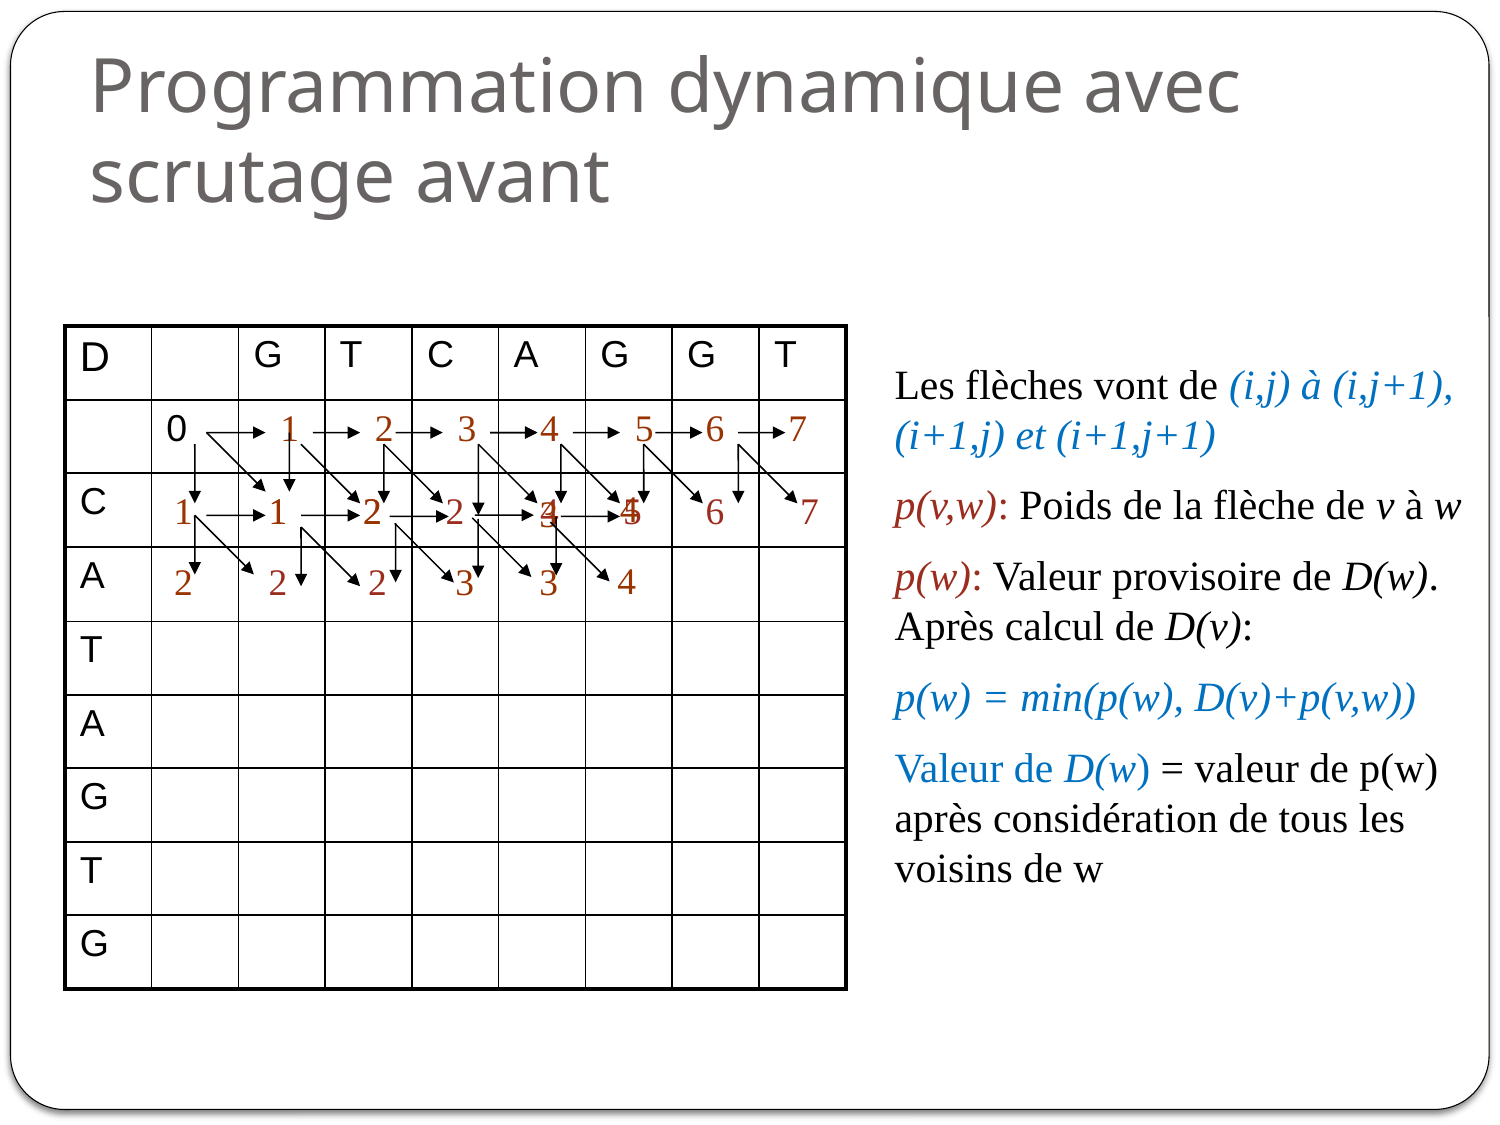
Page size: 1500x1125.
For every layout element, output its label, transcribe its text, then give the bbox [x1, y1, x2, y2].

text_box 3 [440, 550, 488, 611]
text_box [655, 426, 703, 439]
text_box [471, 518, 485, 578]
text_box 2 [253, 550, 301, 611]
table_cell [413, 696, 498, 767]
table_cell [490, 433, 498, 462]
table_cell A [67, 696, 151, 767]
table_cell [326, 474, 348, 515]
title Programmation dynamique avec scrutage avant [75, 45, 1425, 233]
table_cell [478, 516, 498, 542]
table_cell T [67, 843, 151, 914]
table_cell T [67, 622, 151, 694]
table_cell [396, 526, 411, 546]
table_header T [326, 328, 411, 399]
table_cell [658, 433, 671, 470]
table_cell [239, 433, 289, 472]
text_box [738, 446, 745, 504]
table_cell [239, 516, 300, 546]
table_cell [499, 516, 556, 546]
table_cell [586, 843, 671, 914]
table_cell [562, 457, 585, 472]
table_cell [586, 769, 671, 841]
table_cell [738, 433, 758, 462]
table_cell [760, 548, 844, 621]
text_box [738, 426, 786, 439]
table_cell [479, 457, 498, 472]
table_cell [673, 696, 758, 767]
table_cell [332, 474, 383, 490]
table_cell [572, 517, 585, 546]
table_header C [413, 328, 498, 399]
table_cell G [67, 769, 151, 841]
text_box Les flèches vont de (i,j) à (i,j+1), (i+1,j) et (i+1,j+1) p(v,w): Poids de la flèche de v à w p(w): Valeur provisoire de D(w). Après calcul de D(v): p(w) = min(p(w), D(v)+p(v,w)) Valeur de D(w) = valeur de p(w) après considération de tous les voisins de w [879, 350, 1483, 899]
table_cell [239, 916, 324, 987]
text_box 2 [360, 397, 408, 457]
table_cell [239, 401, 265, 432]
table_cell [413, 517, 478, 546]
table_header G [239, 328, 324, 399]
text_box 4 [602, 549, 650, 610]
text_box [479, 524, 524, 575]
table_header G [673, 328, 758, 399]
table_cell [326, 843, 411, 914]
text_box [312, 426, 360, 439]
table_cell [384, 474, 411, 516]
table_cell [479, 526, 498, 546]
table_cell [760, 769, 844, 841]
table_cell [152, 916, 238, 987]
text_box [474, 508, 524, 522]
text_box 2 [430, 479, 478, 540]
text_box 1 [159, 479, 207, 540]
table_cell [67, 401, 151, 472]
text_box 2 [353, 550, 401, 611]
table_cell [239, 843, 324, 914]
table_cell [152, 769, 238, 841]
table_cell [673, 401, 690, 432]
text_box 7 [773, 397, 821, 457]
table_cell [207, 516, 238, 546]
table_cell [760, 696, 844, 767]
table_cell [152, 474, 194, 546]
table_header [152, 328, 238, 399]
table_cell [326, 516, 395, 546]
table_cell [398, 433, 411, 470]
text_box [549, 516, 563, 576]
table_cell [499, 401, 525, 432]
table_cell [413, 916, 498, 987]
table_cell G [67, 916, 151, 987]
table_cell [499, 696, 585, 767]
text_box [573, 426, 620, 439]
text_box 6 [690, 397, 738, 457]
text_box 2 [348, 479, 396, 540]
table_cell [586, 696, 671, 767]
table_cell [313, 433, 324, 466]
table_cell [413, 433, 478, 472]
text_box 1 [253, 479, 301, 540]
table_header G [586, 328, 671, 399]
table_cell [195, 529, 224, 546]
text_box 3 [524, 550, 572, 611]
text_box 7 [785, 479, 833, 540]
table_header T [760, 328, 844, 399]
table_cell [644, 457, 670, 472]
table_cell [413, 843, 498, 914]
table_cell [586, 433, 643, 472]
text_box [395, 426, 442, 439]
table_cell [586, 916, 671, 987]
table_cell [415, 474, 478, 489]
table_cell [152, 622, 238, 694]
table_cell [326, 622, 411, 694]
table_header A [499, 328, 585, 399]
table_cell [673, 916, 758, 987]
text_box 4 [525, 397, 573, 457]
table_cell [195, 474, 238, 515]
table_cell [301, 516, 324, 546]
table_cell [586, 474, 671, 546]
table_cell [326, 401, 360, 432]
table_cell [413, 769, 498, 841]
text_box 5 [608, 479, 656, 540]
text_box 6 [690, 479, 738, 540]
table_cell [290, 457, 324, 472]
text_box [208, 426, 265, 439]
text_box 3 [442, 397, 490, 457]
table_cell [673, 843, 758, 914]
table_cell 0 [152, 401, 238, 472]
table_cell [326, 548, 411, 621]
table_cell [326, 433, 383, 472]
text_box [301, 526, 353, 584]
text_box 2 [159, 550, 207, 611]
table_cell [413, 475, 430, 516]
text_box [557, 528, 602, 579]
table_cell [673, 769, 758, 841]
table_cell [326, 916, 411, 987]
table_cell [573, 433, 585, 467]
text_box 4 [605, 477, 653, 538]
table_cell [562, 474, 585, 516]
table_cell [152, 696, 238, 767]
table_cell [760, 622, 844, 694]
table_cell [673, 548, 758, 621]
table_cell [673, 622, 758, 694]
table_cell [673, 433, 738, 472]
table_cell [239, 474, 253, 515]
text_box 5 [620, 397, 668, 457]
table_cell [413, 622, 498, 694]
table_cell [326, 696, 411, 767]
text_box [389, 525, 402, 583]
table_cell [760, 843, 844, 914]
text_box [472, 446, 485, 514]
table_cell [499, 843, 585, 914]
table_cell [739, 447, 758, 472]
table_cell [760, 474, 844, 546]
table_cell [586, 401, 620, 432]
table_cell [499, 433, 560, 472]
table_cell [239, 622, 324, 694]
table_cell [490, 401, 498, 432]
table_cell [152, 843, 238, 914]
table_header D [67, 328, 151, 399]
table_cell [760, 401, 844, 472]
table_cell [499, 916, 585, 987]
table_cell [738, 401, 758, 432]
text_box 1 [265, 397, 313, 457]
table_cell [510, 474, 560, 488]
table_cell [239, 696, 324, 767]
table_cell [479, 474, 498, 515]
table_cell [499, 622, 585, 694]
table_cell [239, 548, 324, 621]
text_box [294, 527, 308, 587]
table_cell [499, 769, 585, 841]
table_cell [586, 548, 671, 621]
table_cell [313, 401, 324, 432]
table_cell C [67, 474, 151, 546]
text_box 4 [562, 479, 573, 516]
table_cell [290, 474, 324, 515]
table_cell [413, 401, 442, 432]
text_box [194, 515, 253, 575]
table_cell [239, 769, 324, 841]
table_cell [586, 622, 671, 694]
text_box 3 [524, 482, 572, 543]
table_cell [250, 474, 289, 479]
table_cell [499, 548, 585, 621]
table_cell [396, 517, 411, 538]
table_cell [573, 401, 585, 432]
table_cell A [67, 548, 151, 621]
table_cell [499, 474, 524, 515]
table_cell [152, 548, 238, 621]
table_cell [673, 474, 758, 546]
text_box [389, 510, 449, 523]
table_cell [760, 916, 844, 987]
table_cell [413, 548, 498, 621]
table_cell [326, 769, 411, 841]
table_cell [384, 457, 410, 472]
